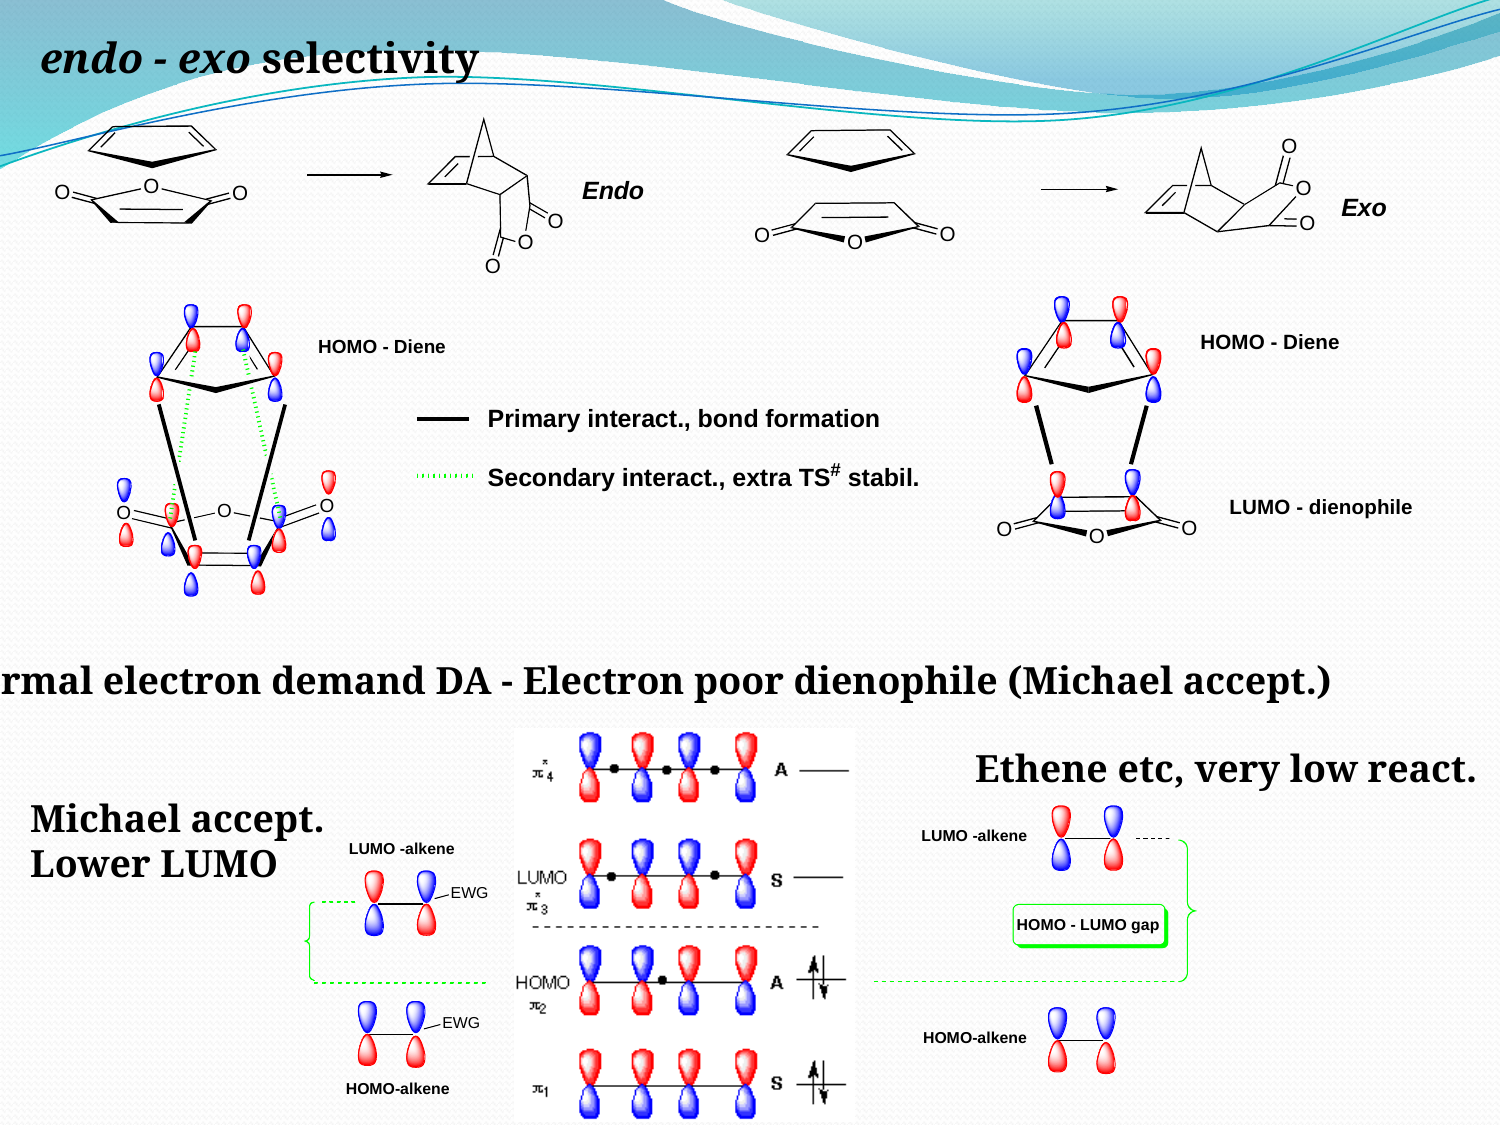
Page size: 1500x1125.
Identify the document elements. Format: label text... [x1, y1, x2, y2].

picture [299, 724, 1201, 1125]
text_box Ethene etc, very low react. [1207, 737, 1493, 798]
picture [749, 124, 1394, 255]
text_box Normal electron demand DA - Electron poor dienophile (Michael accept.) [0, 649, 1348, 710]
picture [112, 287, 1418, 604]
text_box endo - exo selectivity [25, 24, 495, 90]
picture [49, 112, 651, 280]
text_box Michael accept. Lower LUMO [15, 787, 292, 893]
